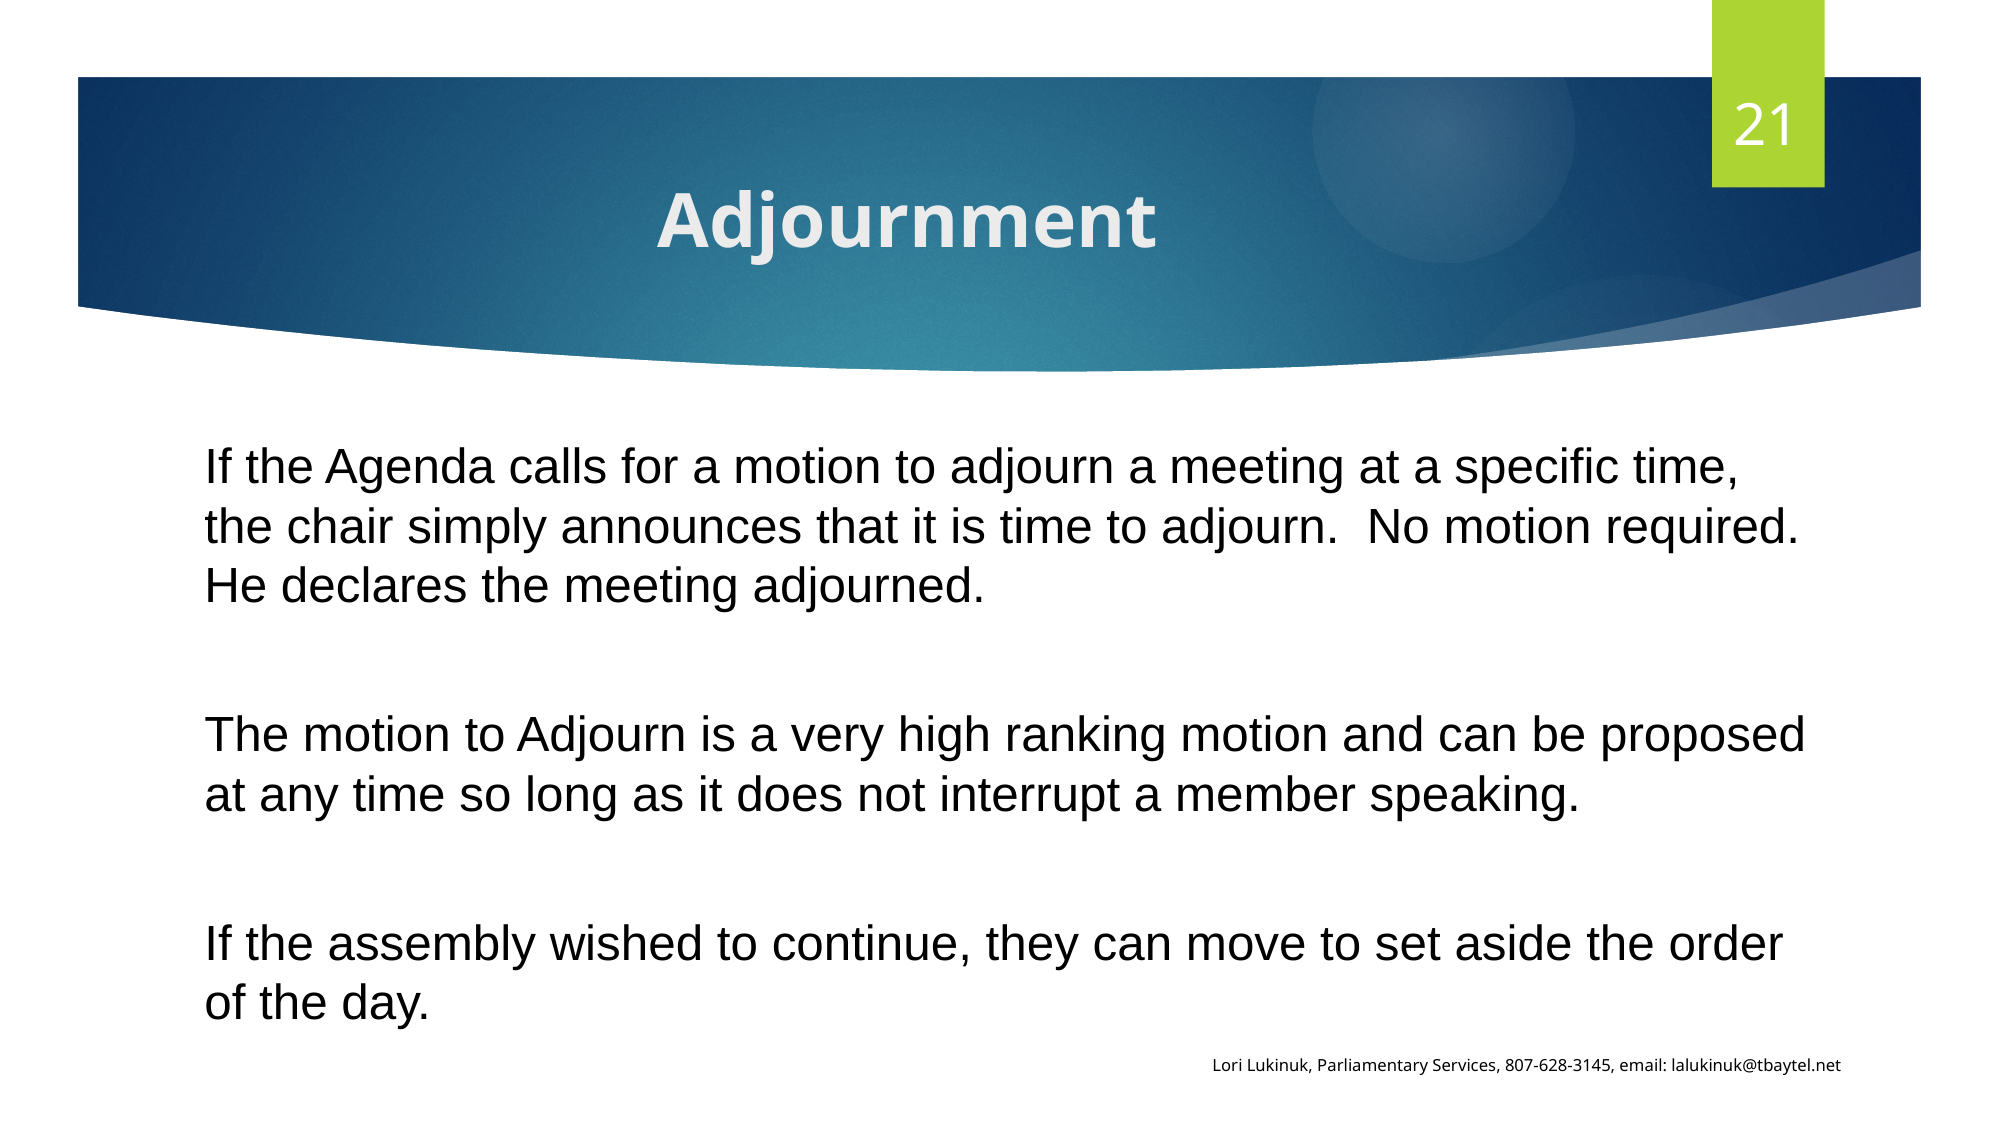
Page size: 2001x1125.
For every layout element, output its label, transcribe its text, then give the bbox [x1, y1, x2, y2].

list If the Agenda calls for a motion to adjourn a meeting at a specific time, the chair simply announces that it is time to adjourn. No motion required. He declares the meeting adjourned. The motion to Adjourn is a very high ranking motion and can be proposed at any time so long as it does not interrupt a member speaking. If the assembly wished to continue, they can move to set aside the order of the day. [189, 427, 1836, 1048]
slide_number 21 [1698, 48, 1836, 175]
text_box Lori Lukinuk, Parliamentary Services, 807-628-3145, email: lalukinuk@tbaytel.net [1197, 1047, 1871, 1083]
title Adjournment [189, 159, 1627, 276]
